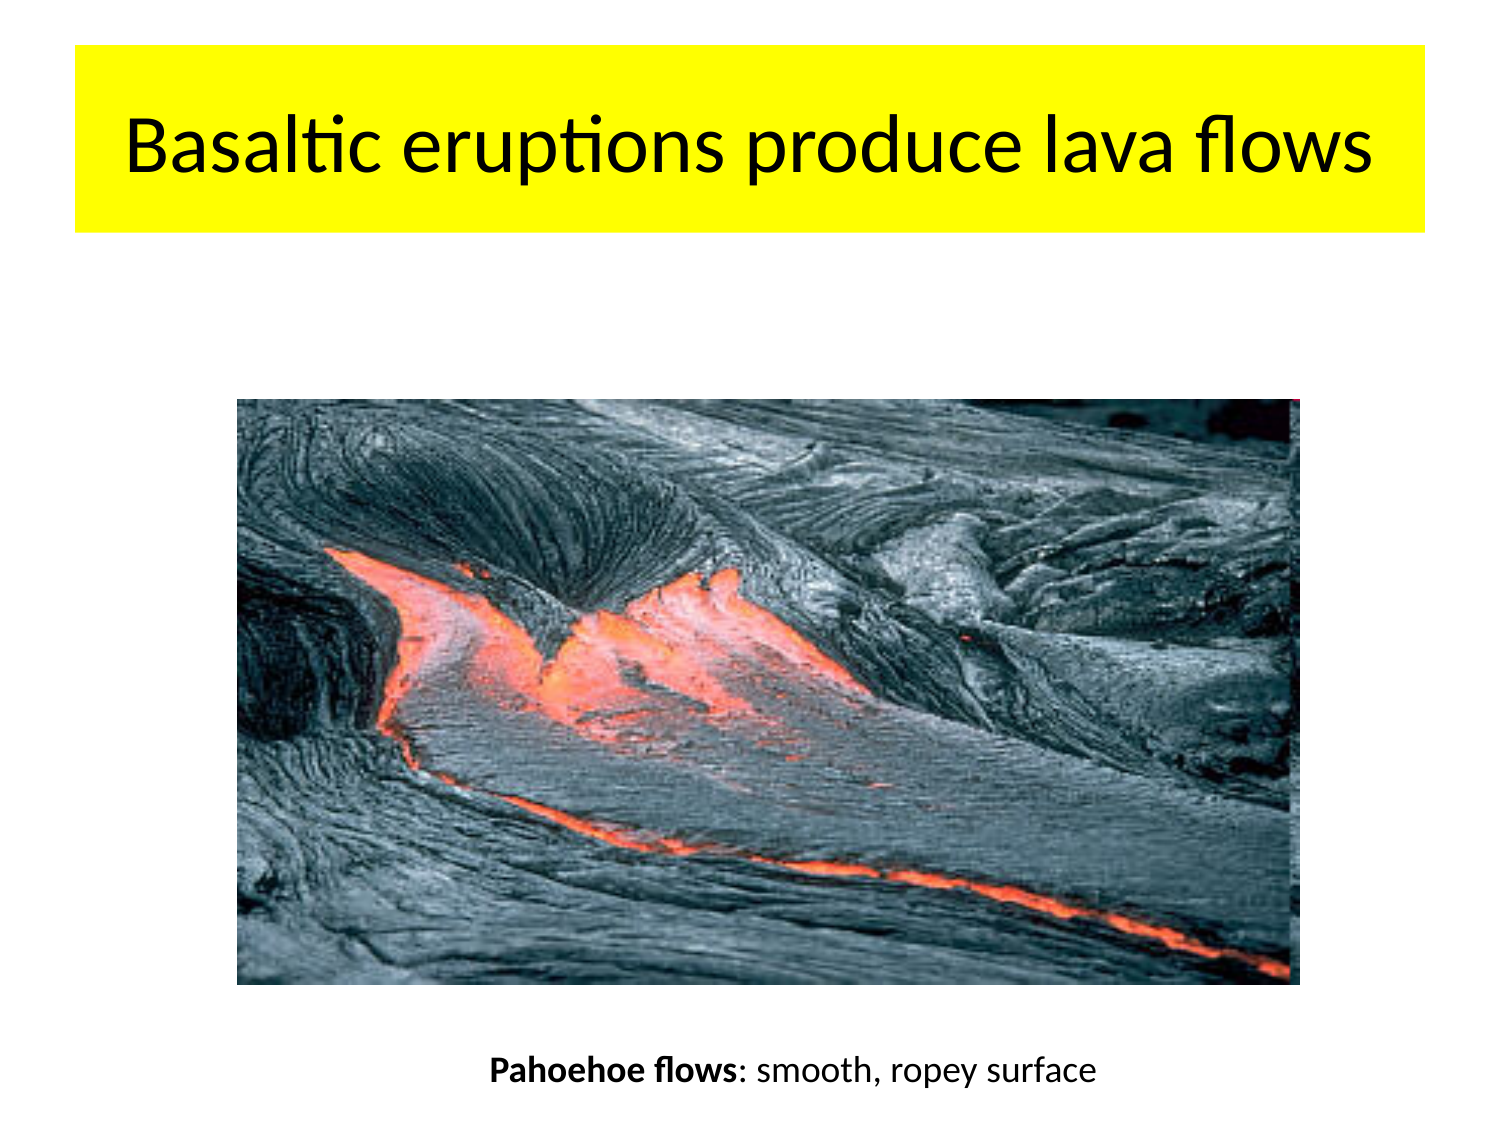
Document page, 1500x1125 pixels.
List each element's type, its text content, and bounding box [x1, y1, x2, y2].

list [237, 399, 1301, 985]
text_box Pahoehoe flows: smooth, ropey surface [474, 1037, 1213, 1098]
title Basaltic eruptions produce lava flows [75, 45, 1425, 233]
